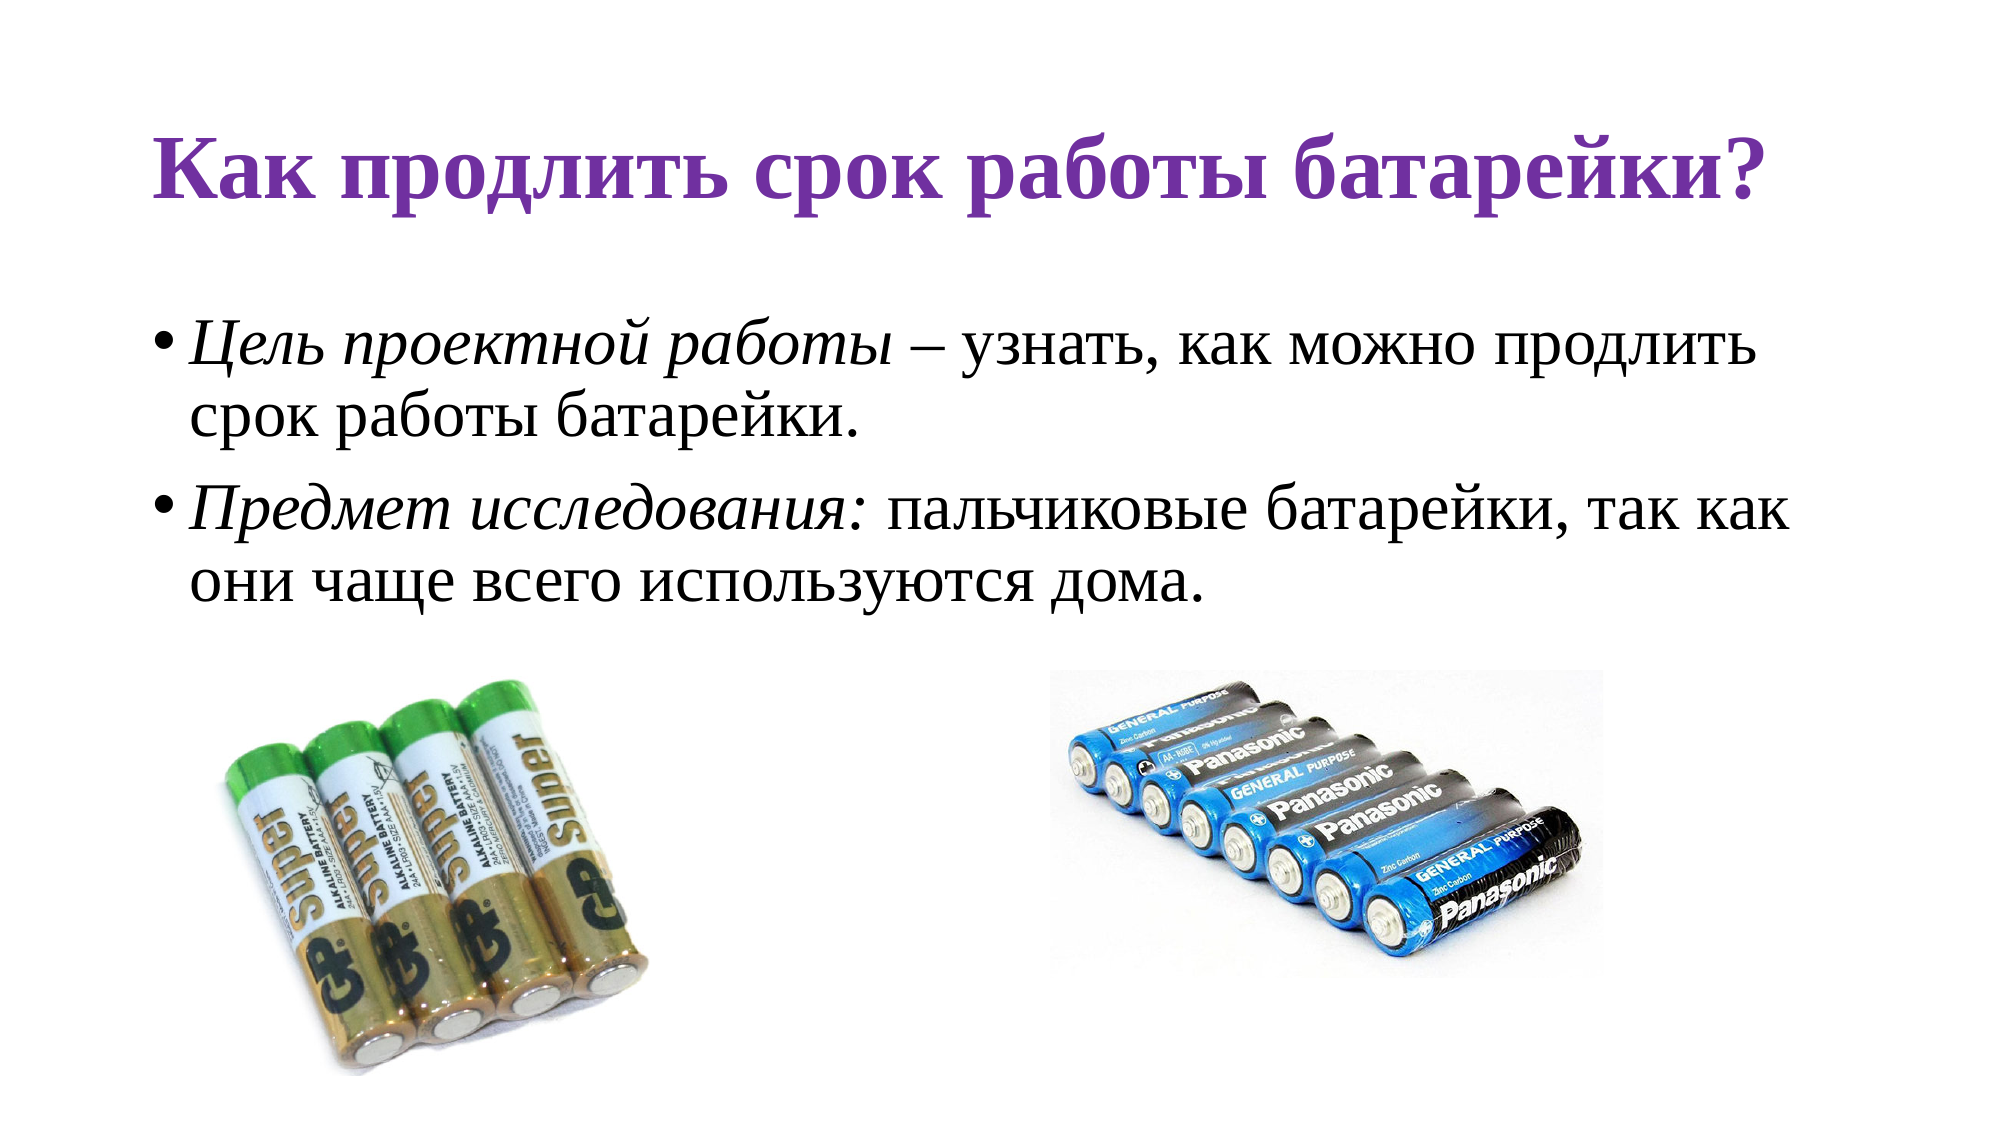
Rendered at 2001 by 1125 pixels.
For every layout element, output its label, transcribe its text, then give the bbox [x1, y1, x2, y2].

picture [1050, 670, 1604, 978]
picture [213, 670, 655, 1076]
list Цель проектной работы – узнать, как можно продлить срок работы батарейки. Предмет исследования: пальчиковые батарейки, так как они чаще всего используются дома. [137, 299, 1863, 778]
title Как продлить срок работы батарейки? [137, 59, 1863, 278]
